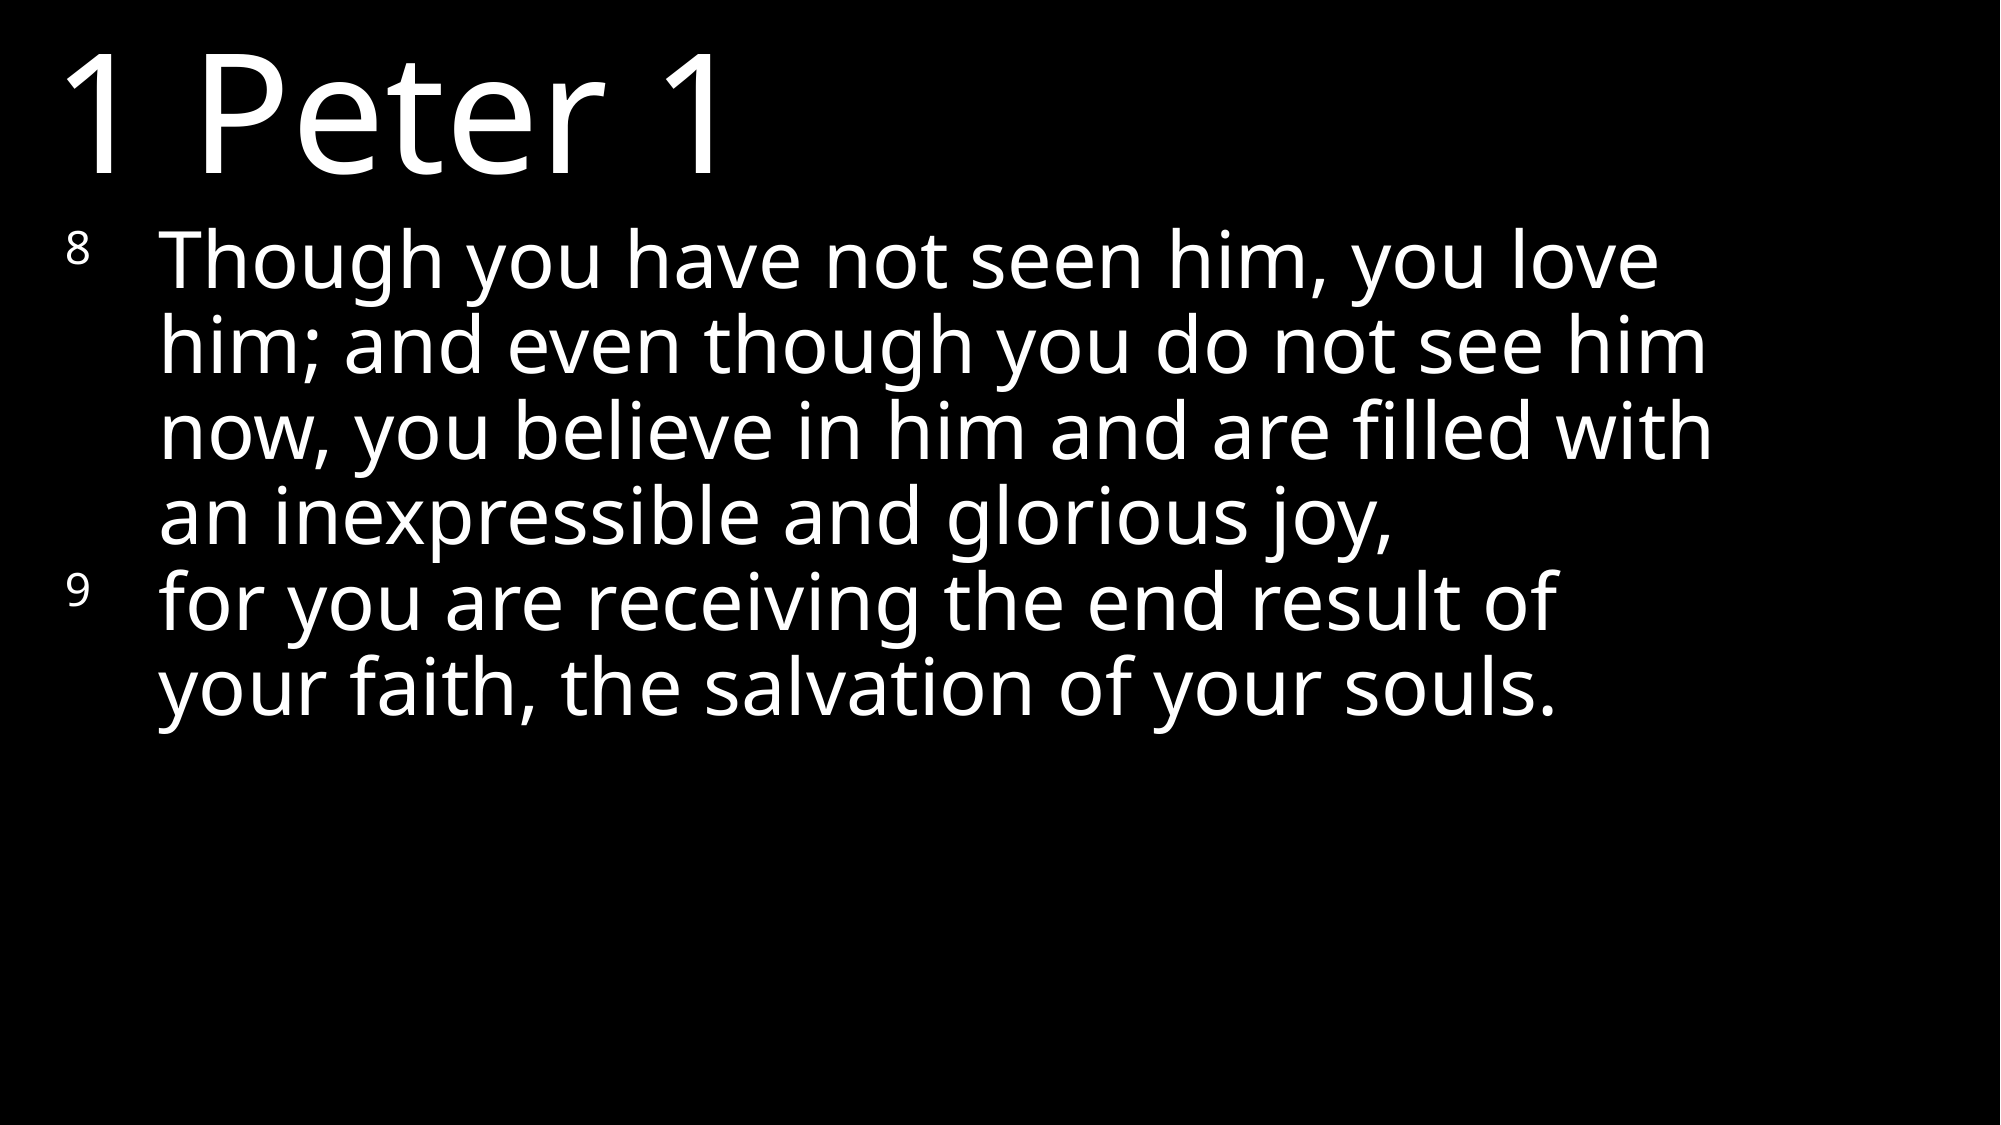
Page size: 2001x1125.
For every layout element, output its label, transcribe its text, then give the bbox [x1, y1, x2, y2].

text_box 1 Peter 1 [37, 0, 1838, 215]
text_box 8 Though you have not seen him, you love him; and even though you do not see him now, you believe in him and are filled with an inexpressible and glorious joy, 9 for you are receiving the end result of your faith, the salvation of your souls. [50, 215, 1750, 741]
